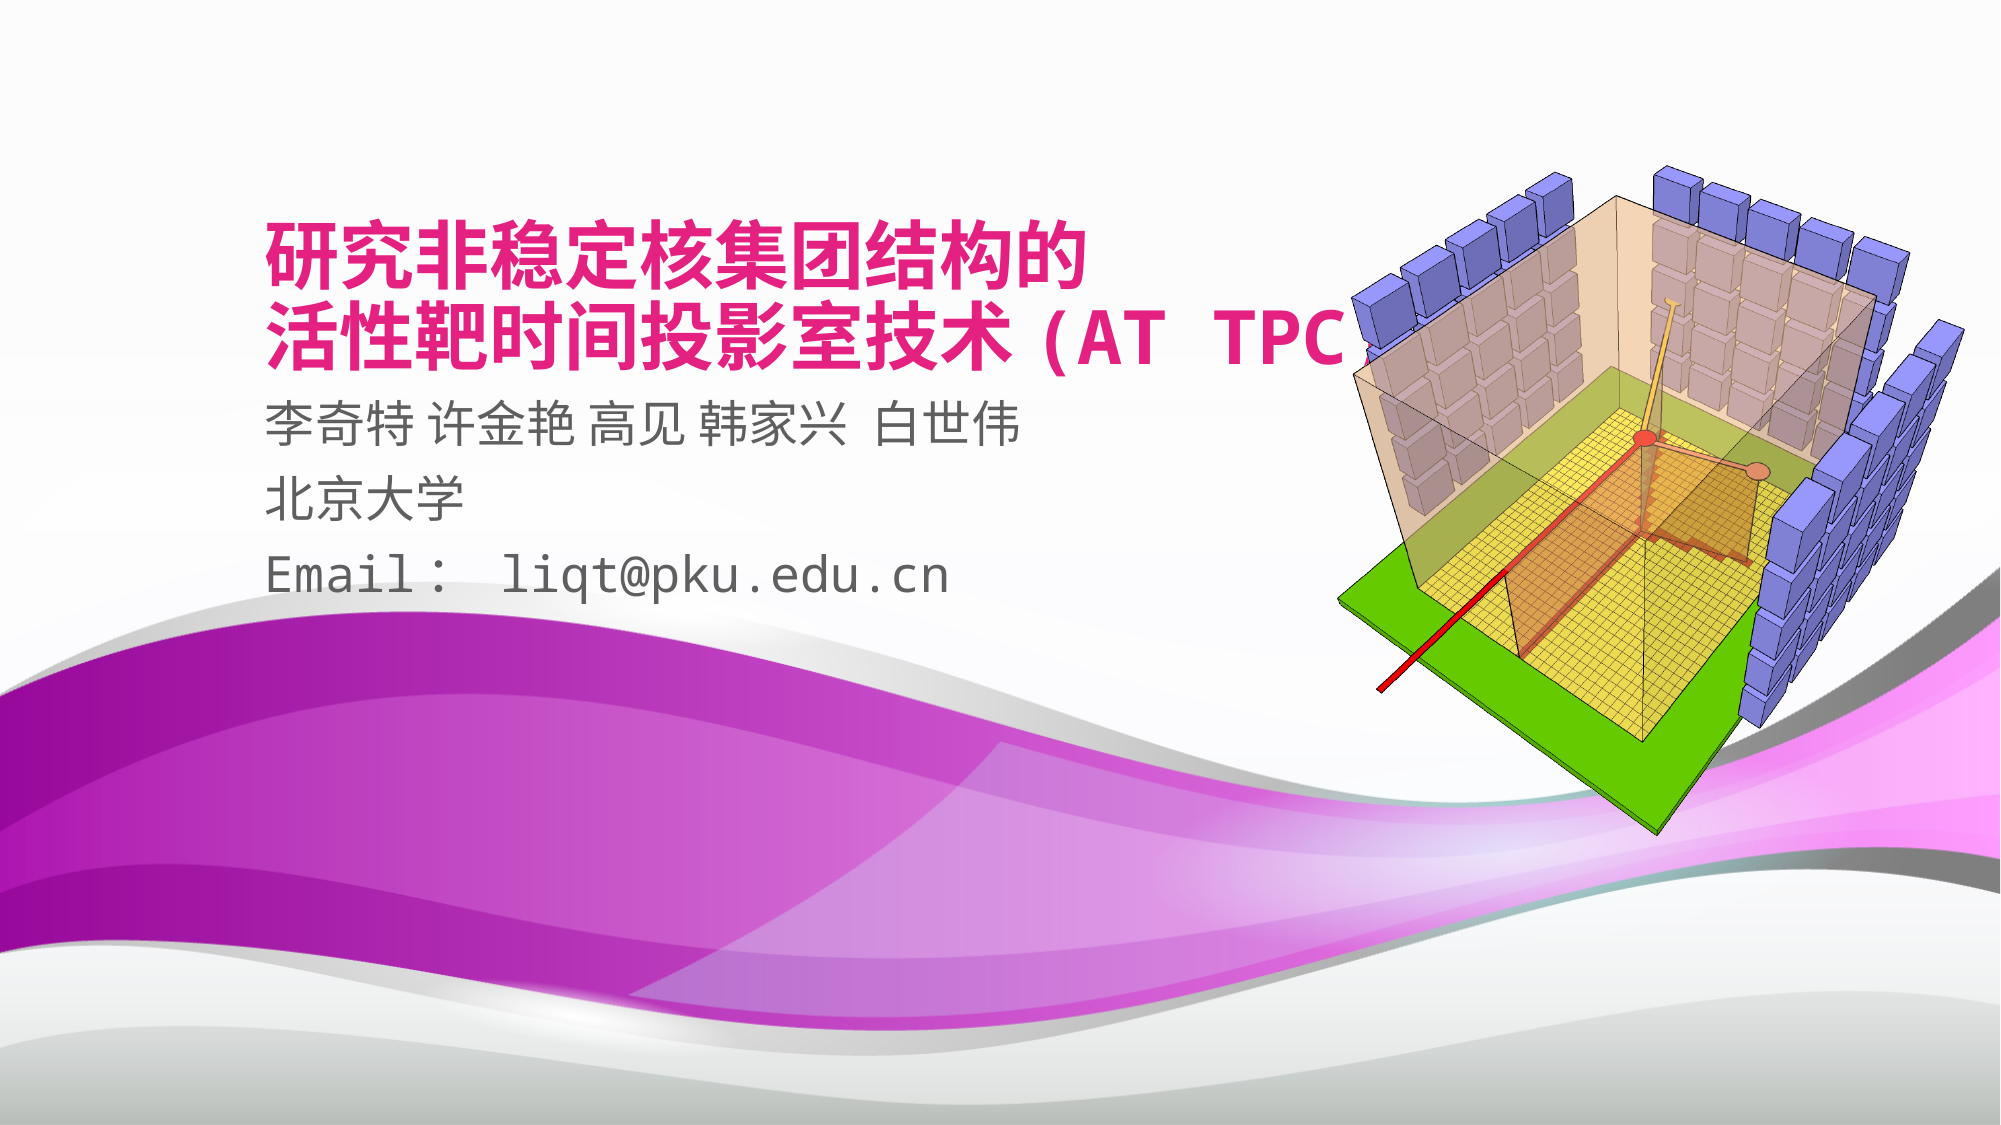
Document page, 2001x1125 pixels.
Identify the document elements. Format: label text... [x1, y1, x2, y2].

picture [0, 0, 2001, 1125]
subtitle 李奇特 许金艳 高见 韩家兴 白世伟 北京大学 Email： liqt@pku.edu.cn [249, 392, 1259, 588]
title 研究非稳定核集团结构的 活性靶时间投影室技术(AT TPC) [249, 179, 1259, 389]
